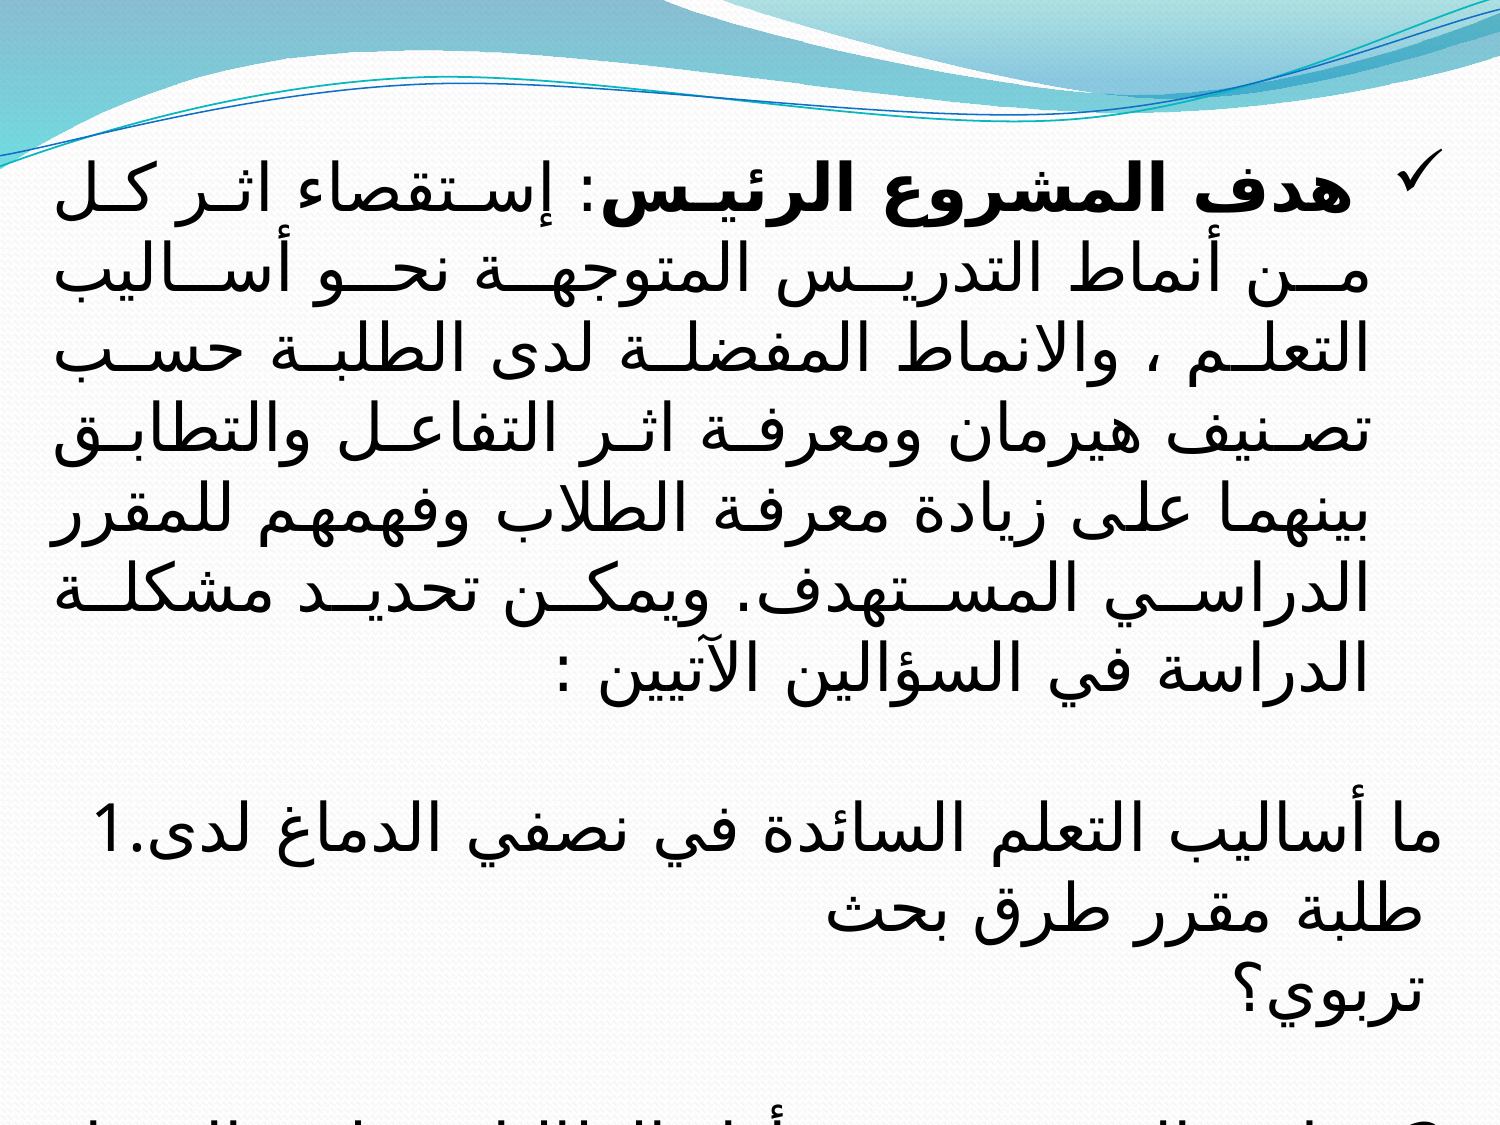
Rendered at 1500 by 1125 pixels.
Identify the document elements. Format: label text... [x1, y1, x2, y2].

text_box هدف المشروع الرئيس: إستقصاء اثر كل من أنماط التدريس المتوجهة نحو أساليب التعلم ، والانماط المفضلة لدى الطلبة حسب تصنيف هيرمان ومعرفة اثر التفاعل والتطابق بينهما على زيادة معرفة الطلاب وفهمهم للمقرر الدراسي المستهدف. ويمكن تحديد مشكلة الدراسة في السؤالين الآتيين : 1.ما أساليب التعلم السائدة في نصفي الدماغ لدى طلبة مقرر طرق بحث تربوي؟ 2.هل هناك فروق في أداء الطالبات على الاختبار القبلي والبعدي لقدرة الطالبات على استيعاب مفاهيم مقرر طرق البحث التربوي؟ [37, 137, 1463, 1125]
